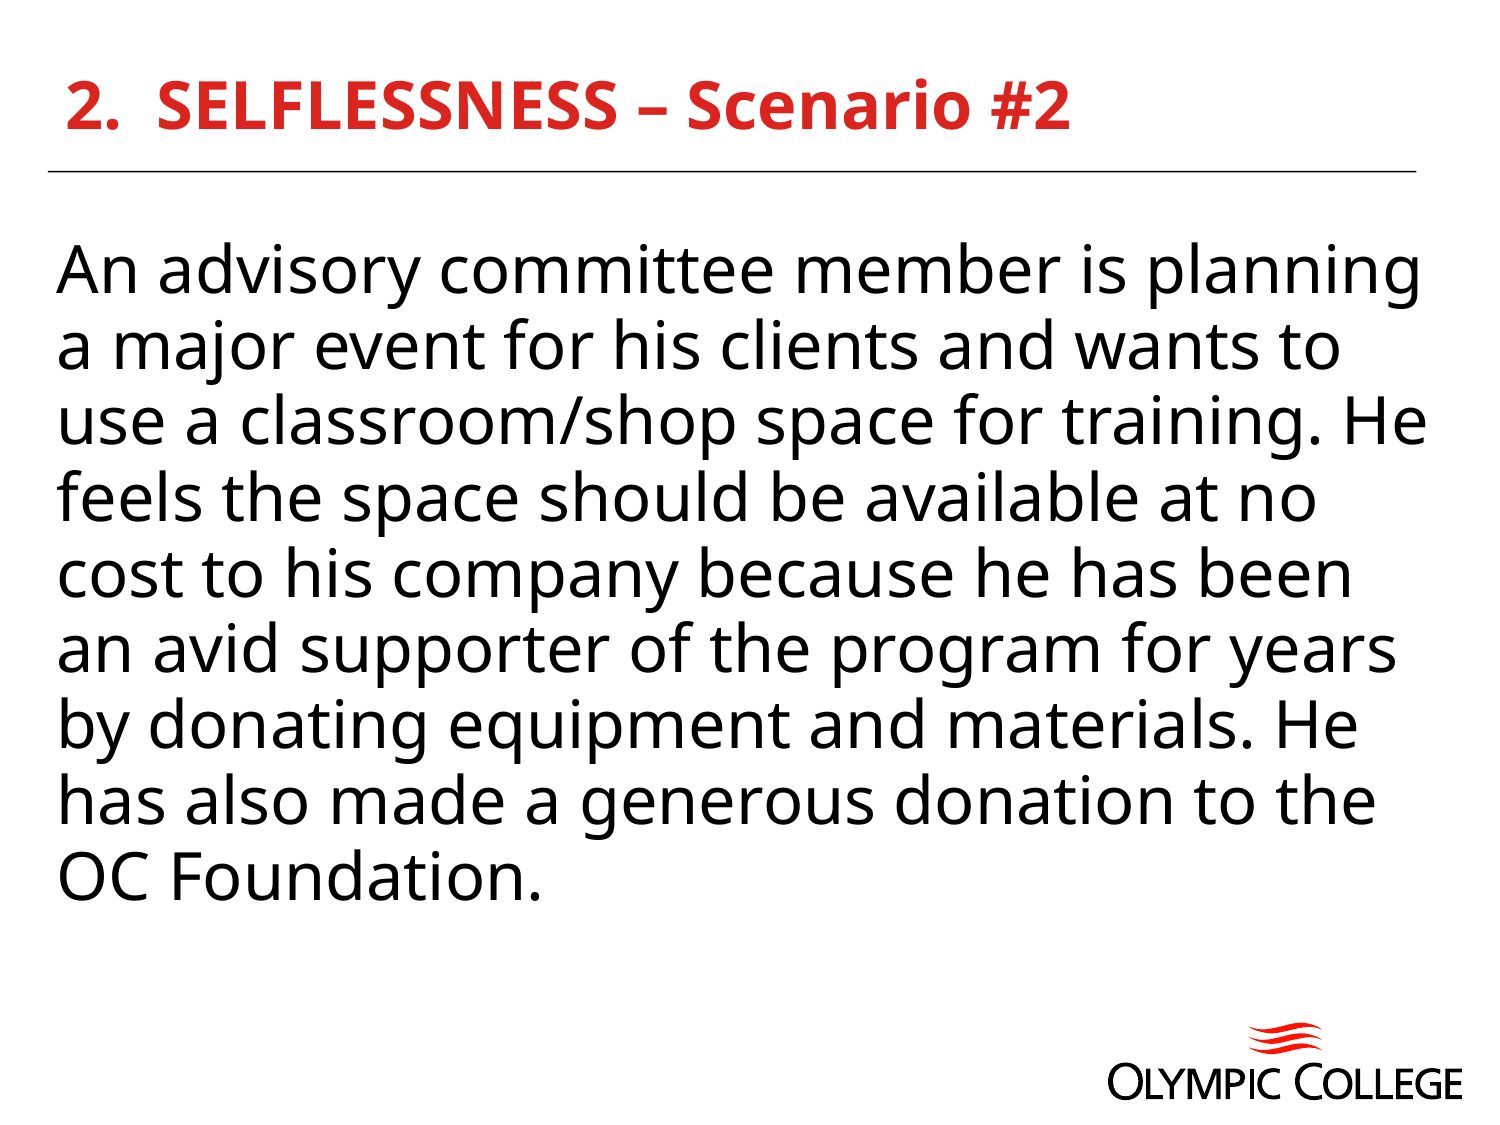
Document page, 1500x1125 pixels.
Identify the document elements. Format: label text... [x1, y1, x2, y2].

title 2. SELFLESSNESS – Scenario #2 [50, 42, 1386, 163]
list An advisory committee member is planning a major event for his clients and wants to use a classroom/shop space for training. He feels the space should be available at no cost to his company because he has been an avid supporter of the program for years by donating equipment and materials. He has also made a generous donation to the OC Foundation. [40, 224, 1466, 906]
